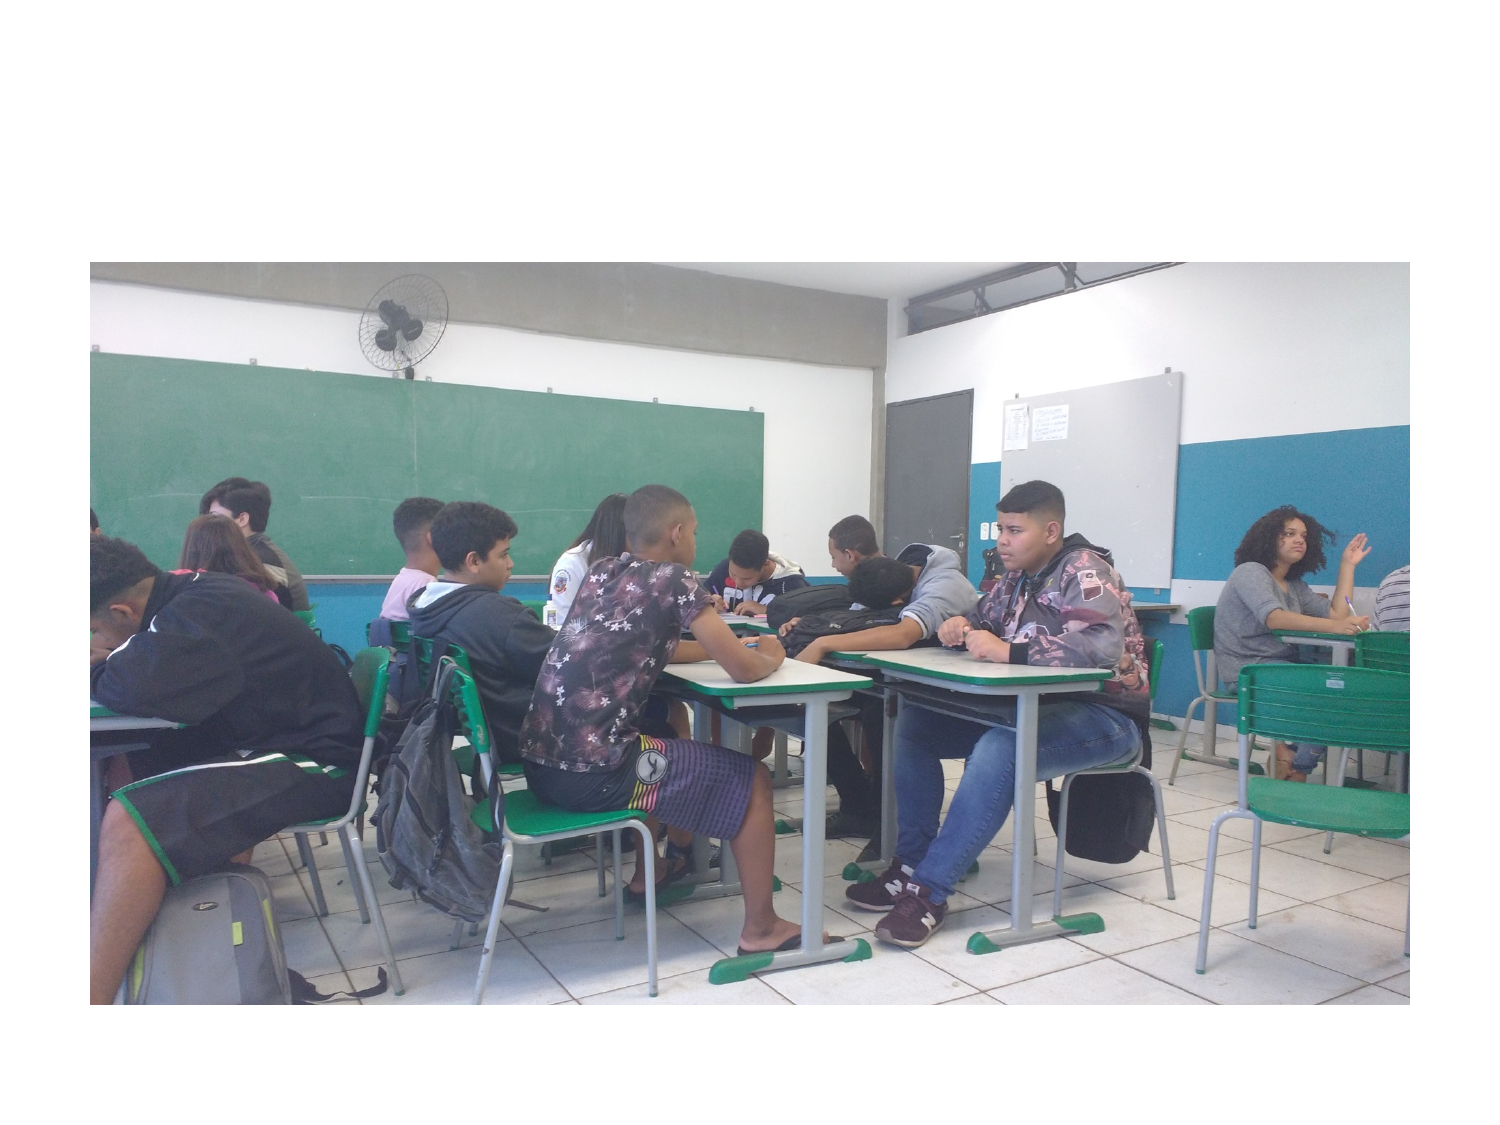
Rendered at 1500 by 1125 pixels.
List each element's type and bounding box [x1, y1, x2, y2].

list [89, 262, 1411, 1006]
